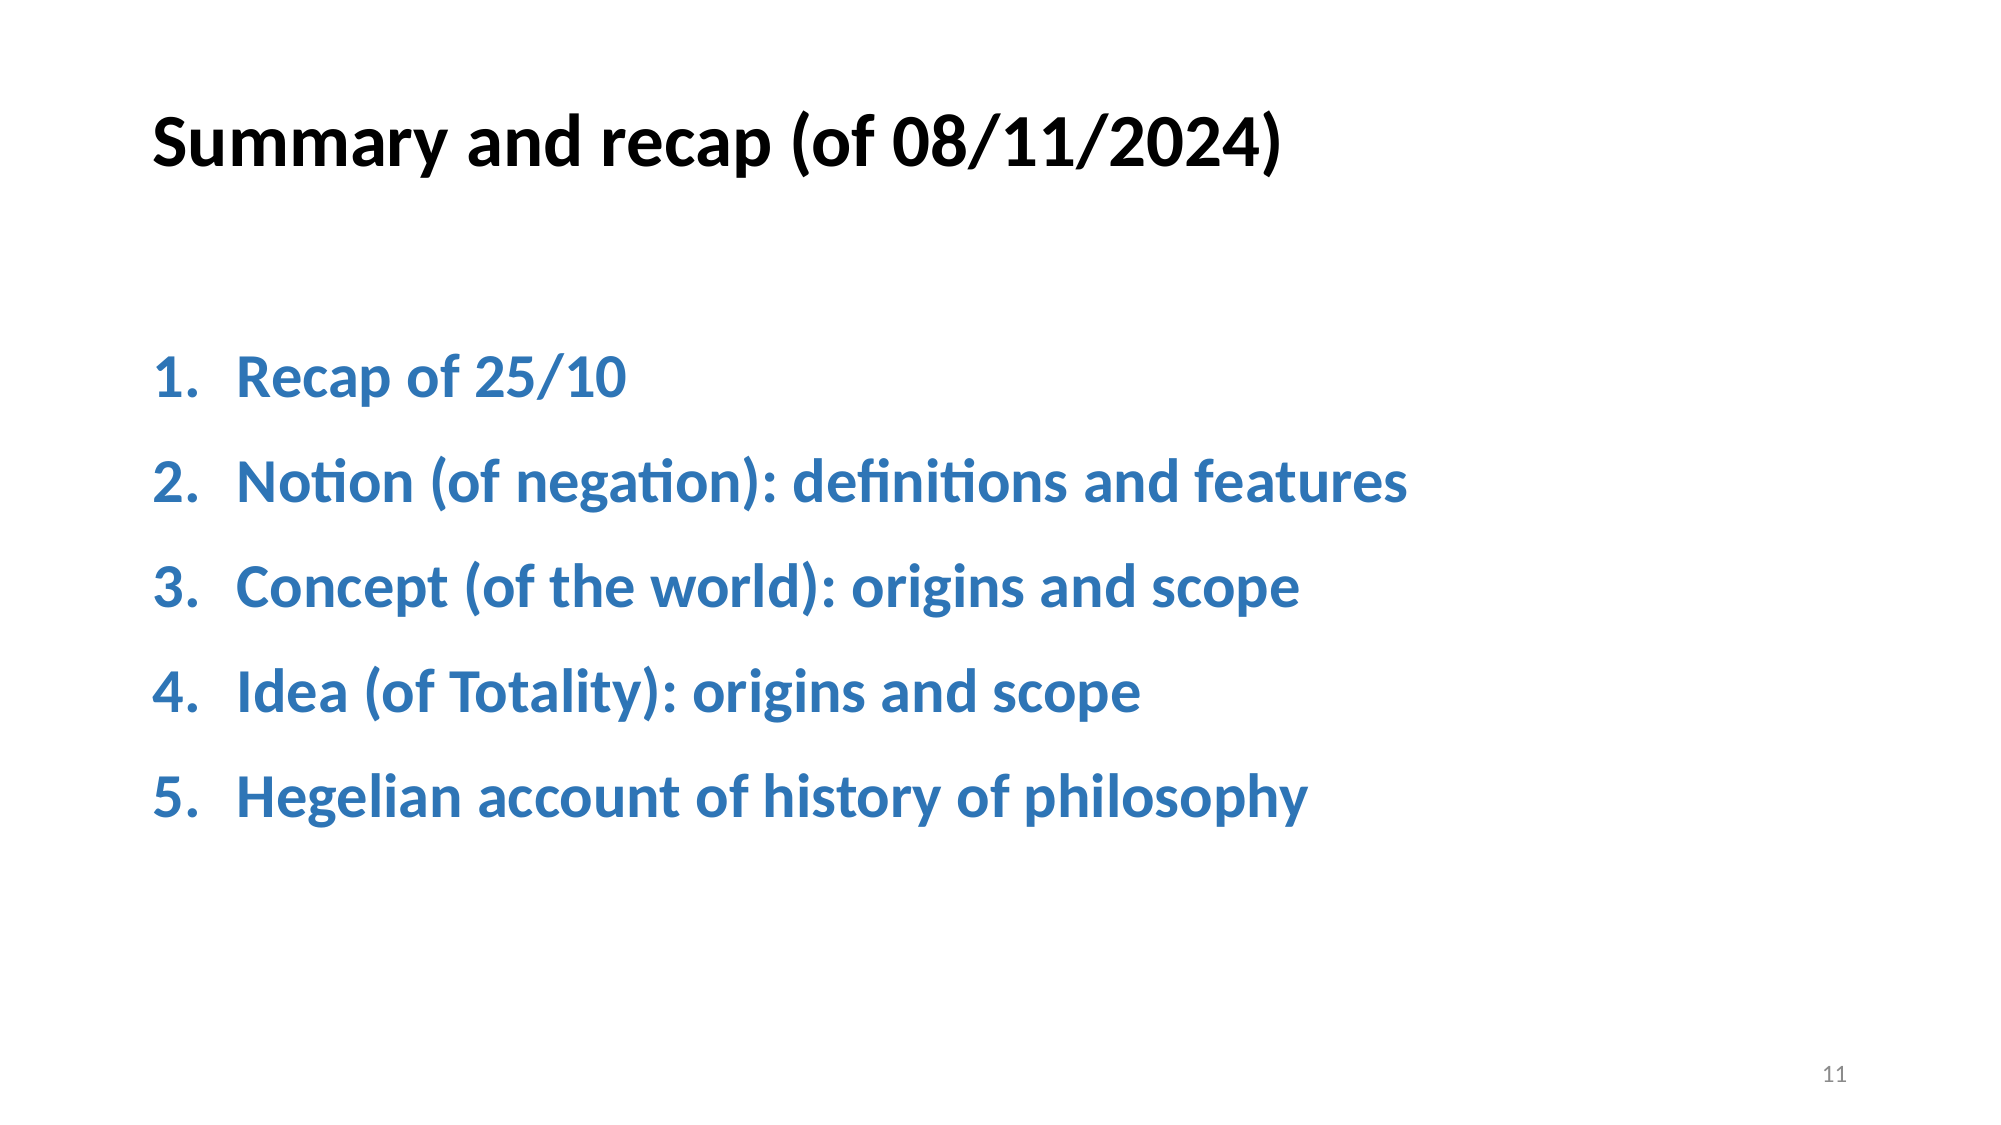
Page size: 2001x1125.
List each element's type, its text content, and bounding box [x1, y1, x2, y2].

slide_number 10 [1412, 1042, 1863, 1103]
title Summary and recap (of 08/11/2024) [137, 59, 1863, 224]
list Recap of 25/10 Notion (of negation): definitions and features Concept (of the world): origins and scope Idea (of Totality): origins and scope Hegelian account of history of philosophy [137, 224, 1863, 906]
